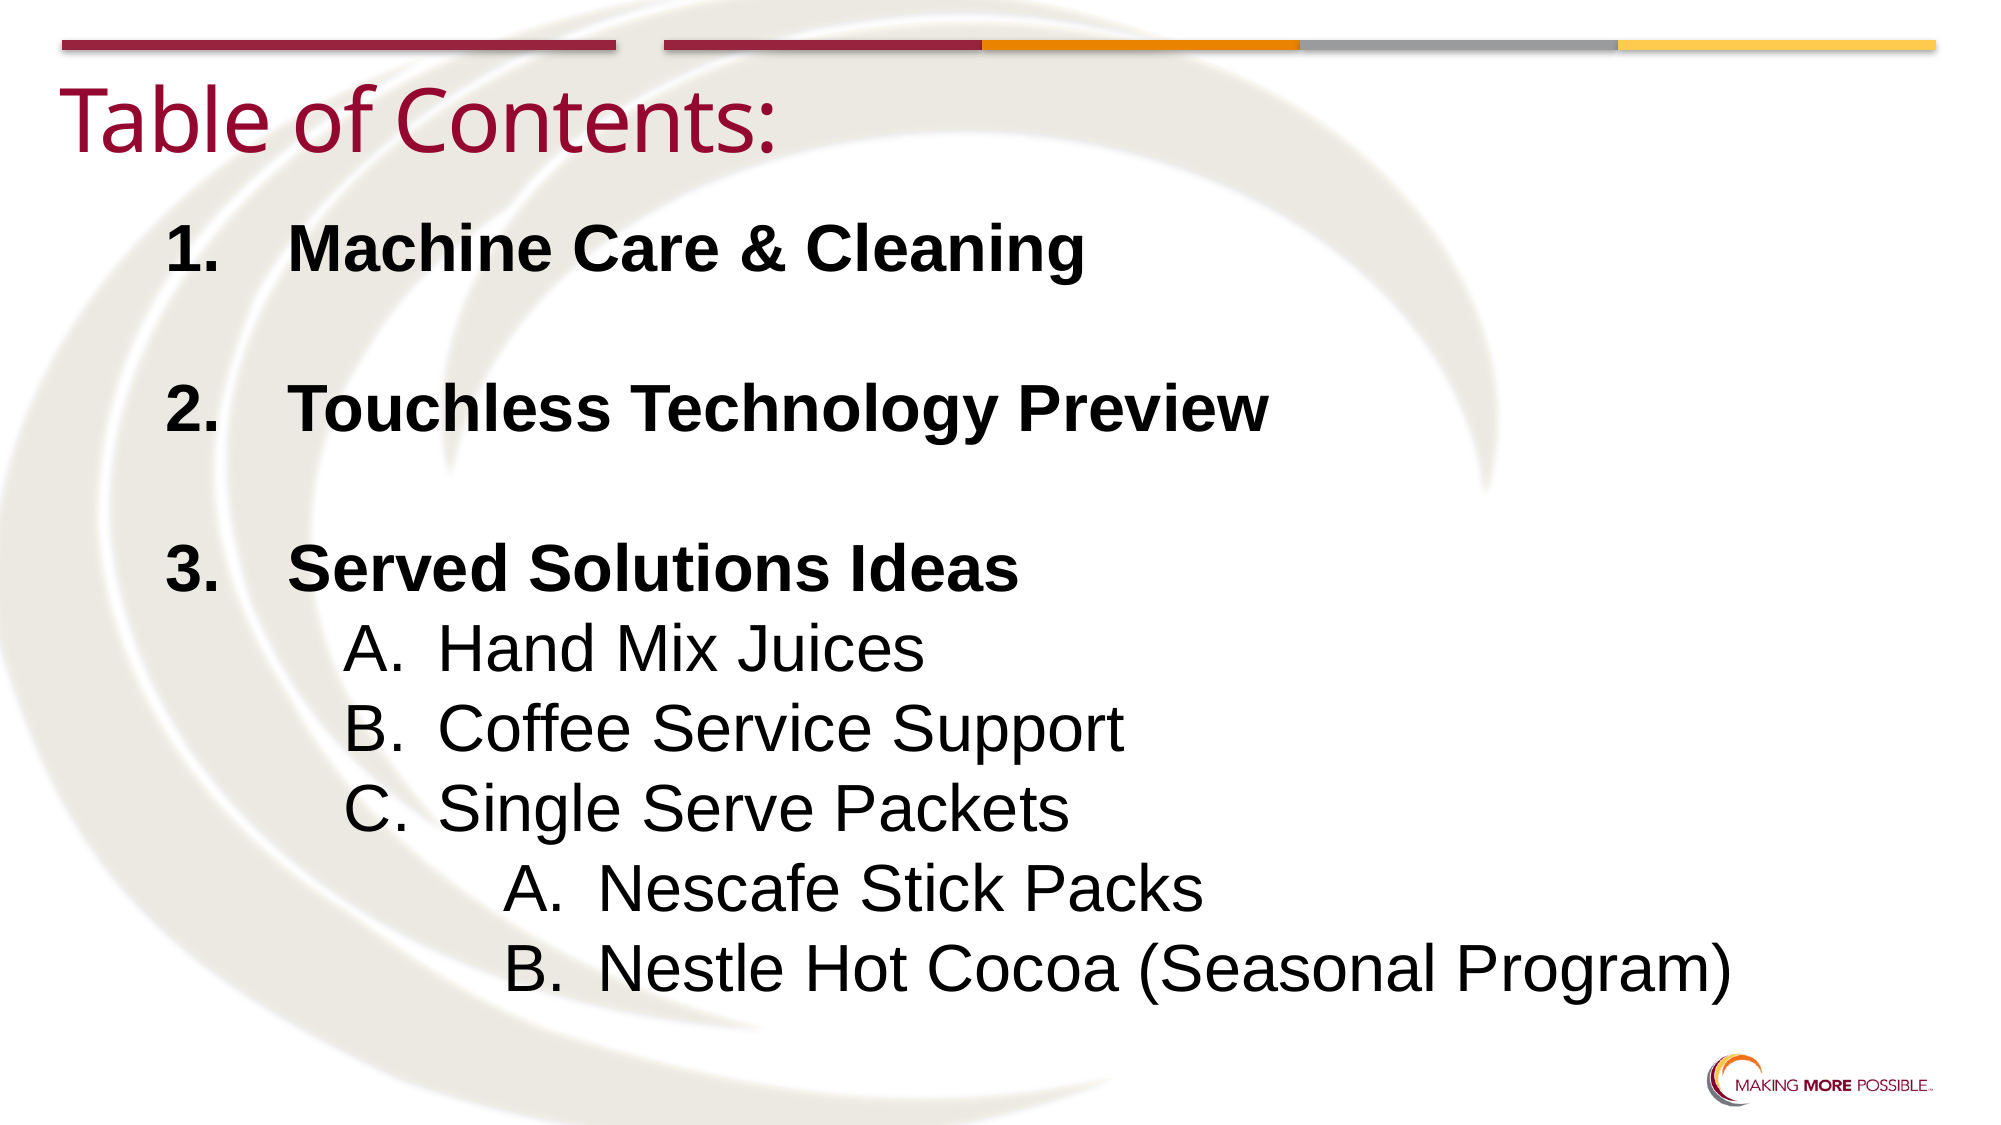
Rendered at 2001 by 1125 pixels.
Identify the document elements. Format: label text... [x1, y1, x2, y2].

picture [1702, 1049, 1939, 1112]
title Table of Contents: [44, 0, 1196, 178]
text_box Machine Care & Cleaning Touchless Technology Preview Served Solutions Ideas Hand Mix Juices Coffee Service Support Single Serve Packets Nescafe Stick Packs Nestle Hot Cocoa (Seasonal Program) [66, 197, 1887, 1013]
